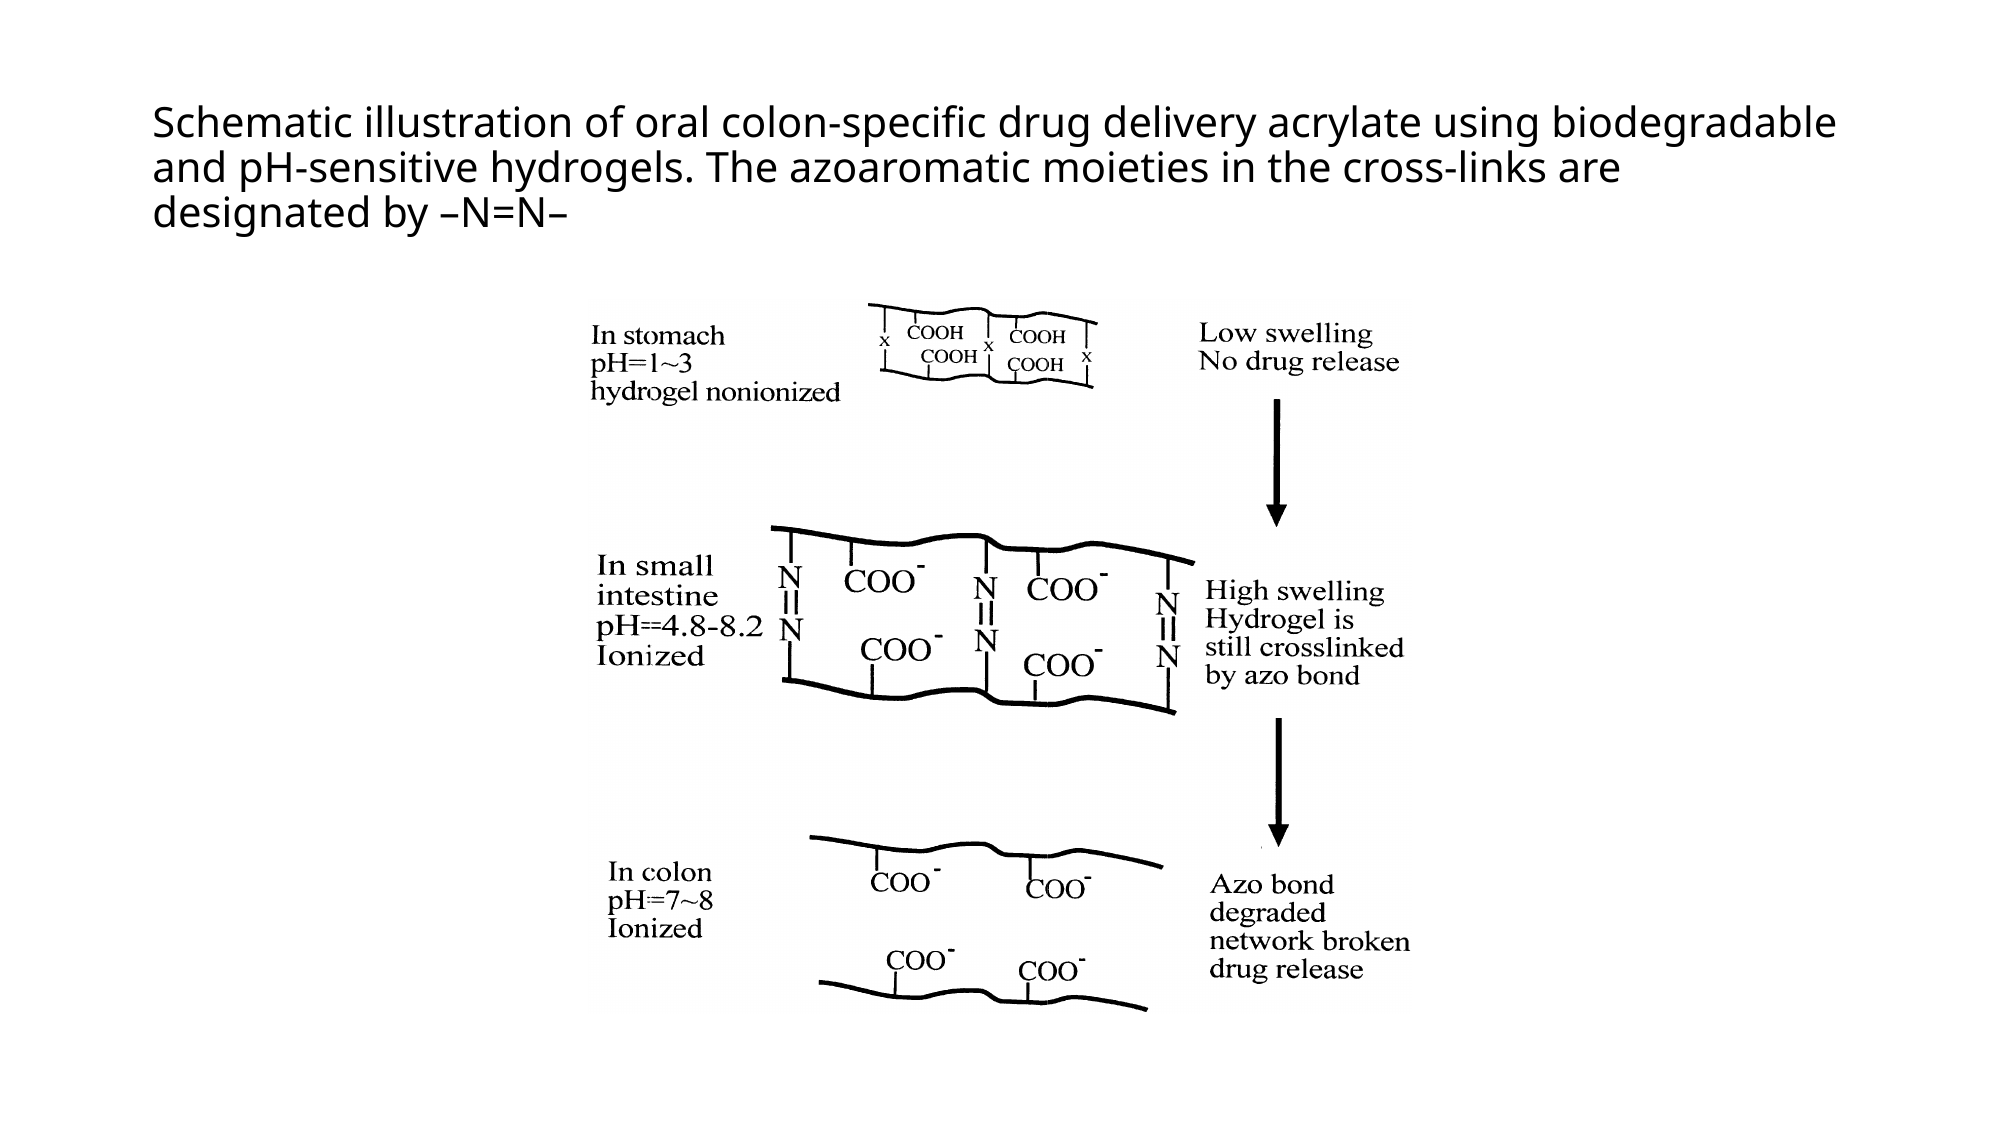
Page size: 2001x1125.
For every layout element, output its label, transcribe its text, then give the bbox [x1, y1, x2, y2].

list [588, 299, 1412, 1014]
title Schematic illustration of oral colon-specific drug delivery acrylate using biodegradable and pH-sensitive hydrogels. The azoaromatic moieties in the cross-links are designated by –N=N– [137, 59, 1863, 278]
